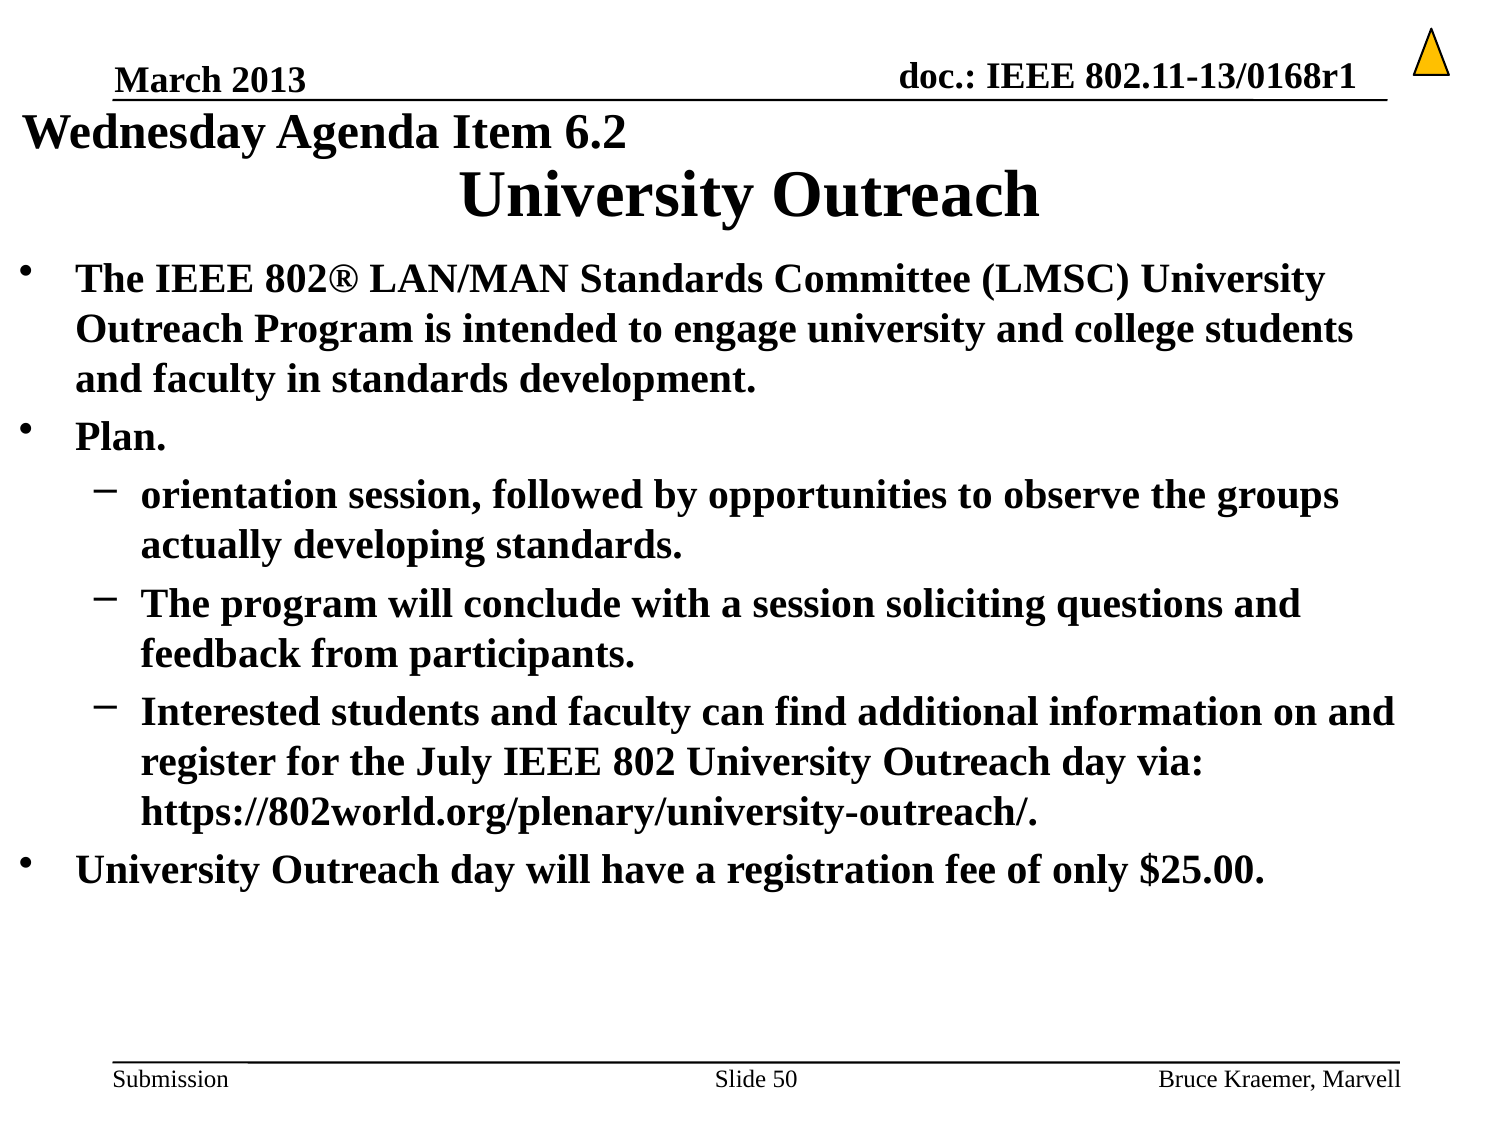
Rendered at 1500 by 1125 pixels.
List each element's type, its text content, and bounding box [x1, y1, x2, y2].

list The IEEE 802® LAN/MAN Standards Committee (LMSC) University Outreach Program is intended to engage university and college students and faculty in standards development. Plan. orientation session, followed by opportunities to observe the groups actually developing standards. The program will conclude with a session soliciting questions and feedback from participants. Interested students and faculty can find additional information on and register for the July IEEE 802 University Outreach day via: https://802world.org/plenary/university-outreach/. University Outreach day will have a registration fee of only $25.00. [3, 242, 1445, 1003]
title University Outreach [112, 150, 1388, 229]
slide_number Slide 50 [712, 1062, 800, 1093]
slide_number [114, 54, 309, 91]
text_box Wednesday Agenda Item 6.2 [6, 91, 643, 167]
footer Bruce Kraemer, Marvell [1079, 1062, 1402, 1093]
text_box [1413, 28, 1449, 75]
